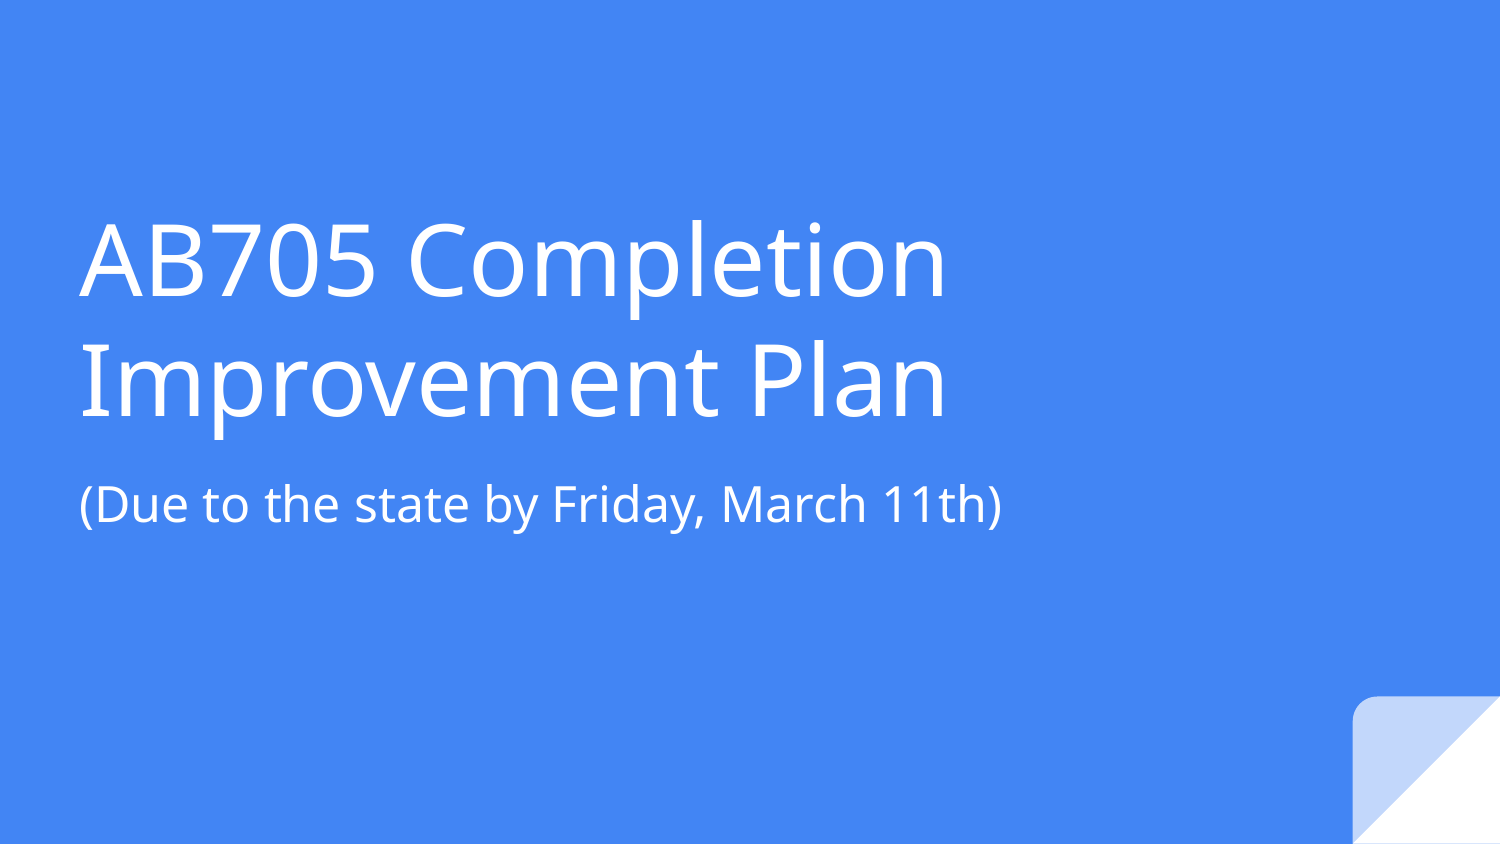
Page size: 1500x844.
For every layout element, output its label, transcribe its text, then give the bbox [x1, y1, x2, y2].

title AB705 Completion Improvement Plan [64, 298, 1413, 452]
subtitle (Due to the state by Friday, March 11th) [64, 457, 1413, 529]
